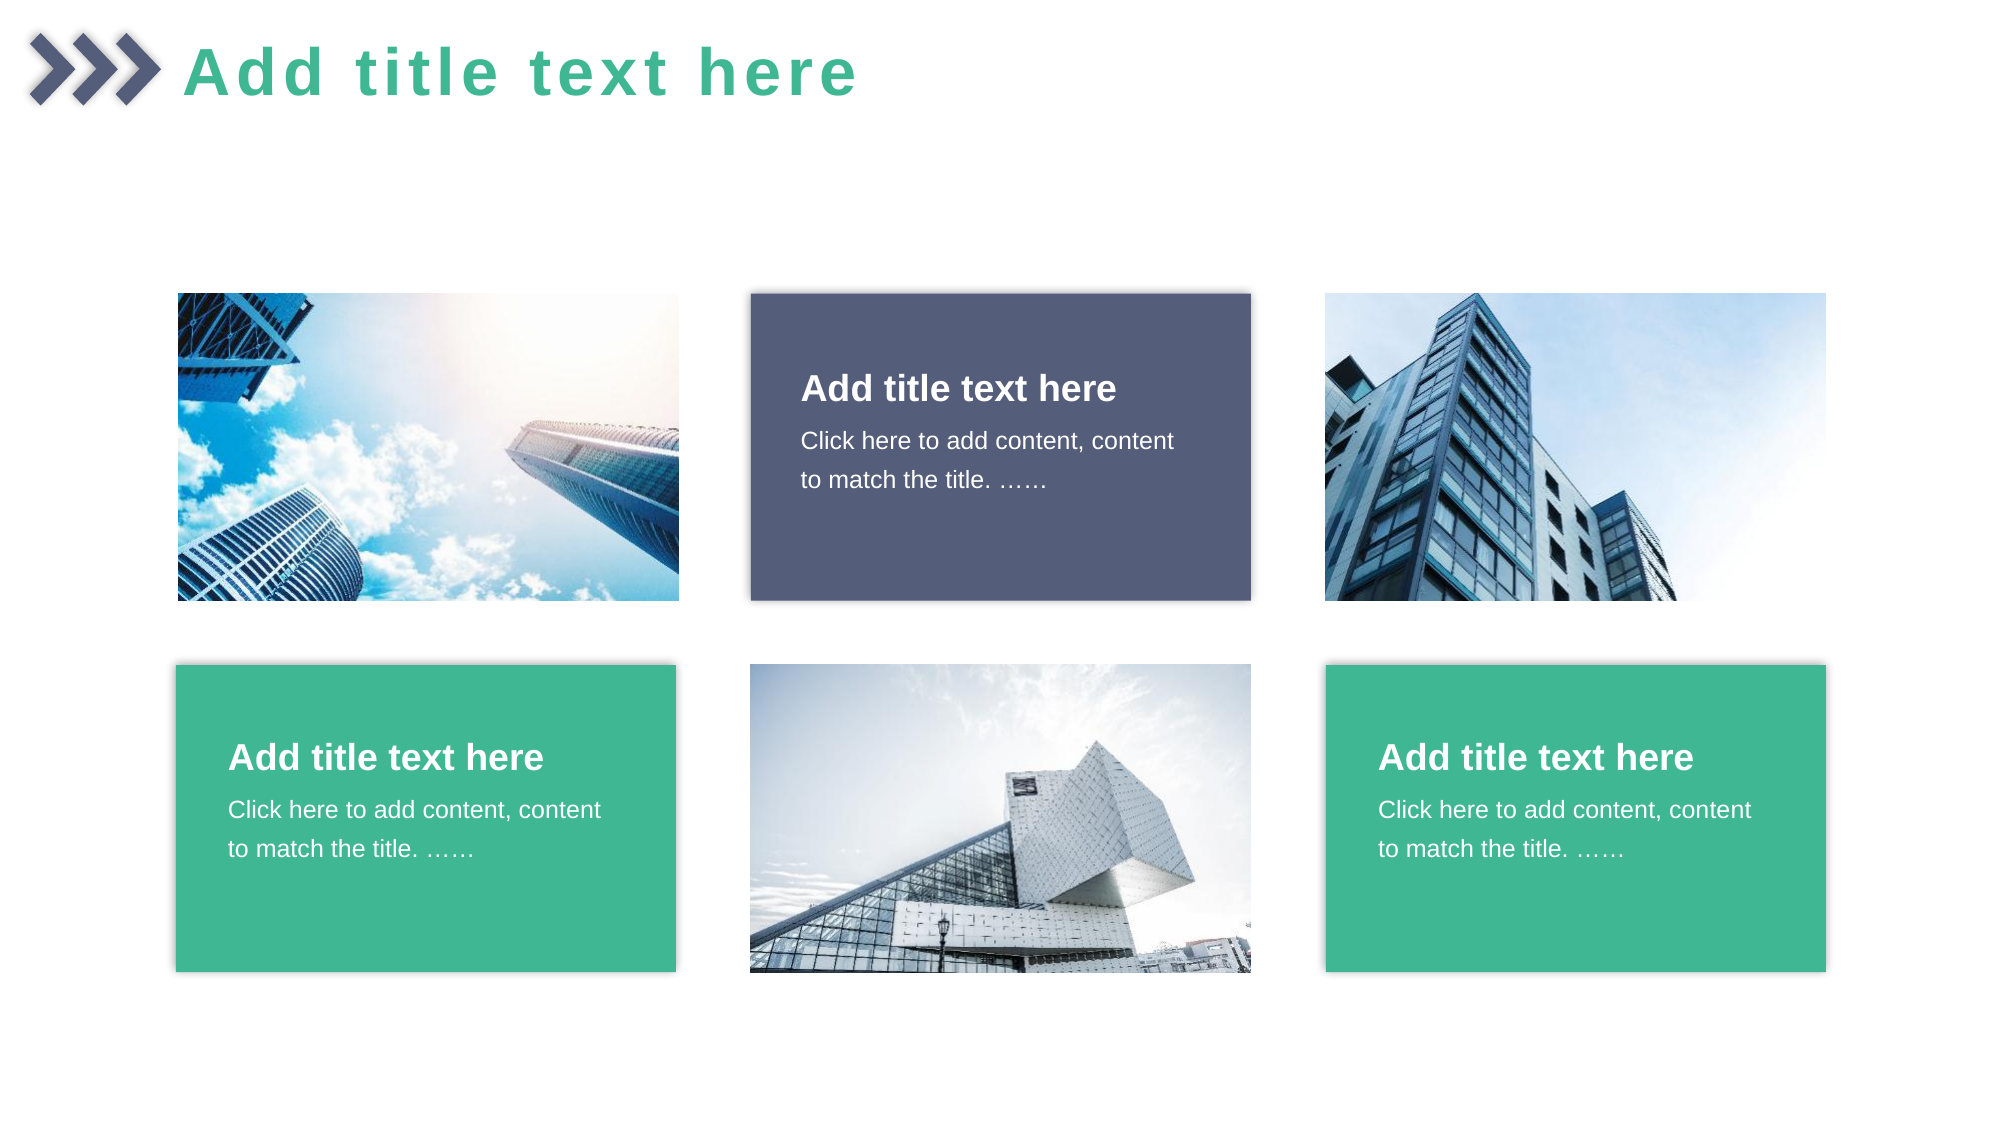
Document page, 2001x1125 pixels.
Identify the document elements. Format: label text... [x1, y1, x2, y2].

picture [178, 293, 679, 601]
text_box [750, 293, 1251, 601]
text_box [29, 32, 76, 106]
picture [1325, 293, 1826, 601]
text_box [115, 32, 162, 106]
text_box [175, 664, 676, 973]
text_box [1325, 664, 1826, 973]
text_box [72, 32, 118, 106]
text_box Add title text here [167, 21, 873, 117]
picture [750, 664, 1251, 973]
